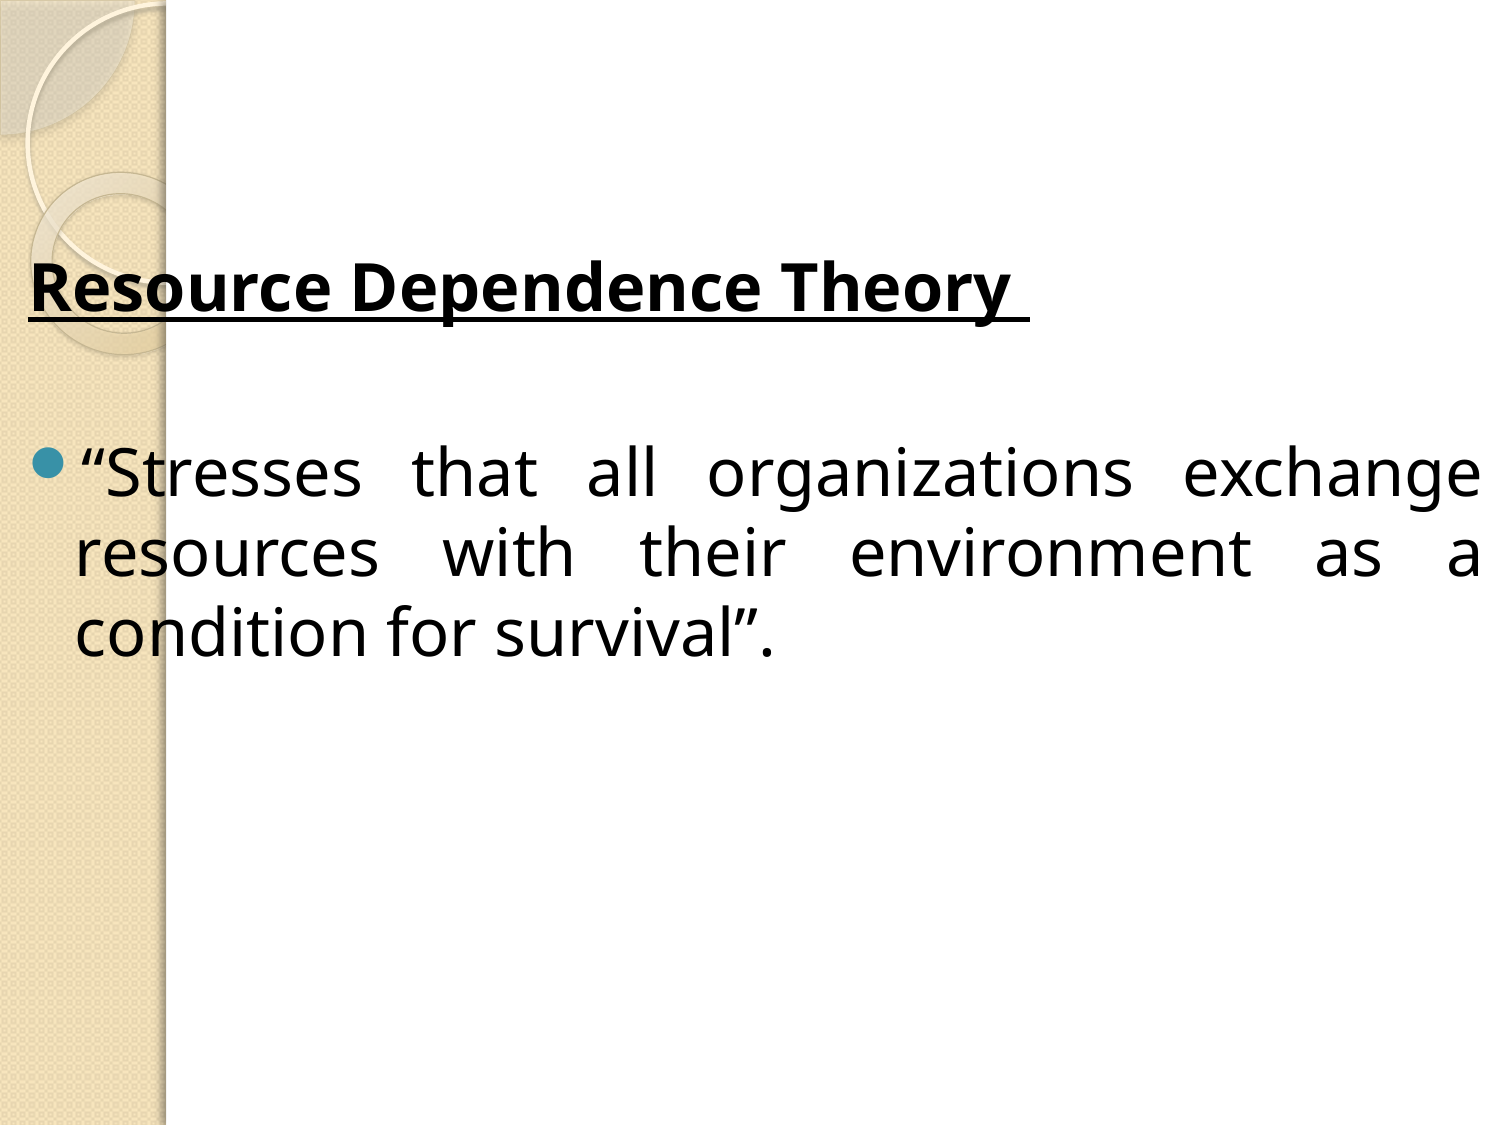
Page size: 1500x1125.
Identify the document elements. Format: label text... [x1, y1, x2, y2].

list Resource Dependence Theory “Stresses that all organizations exchange resources with their environment as a condition for survival”. [0, 237, 1500, 1113]
